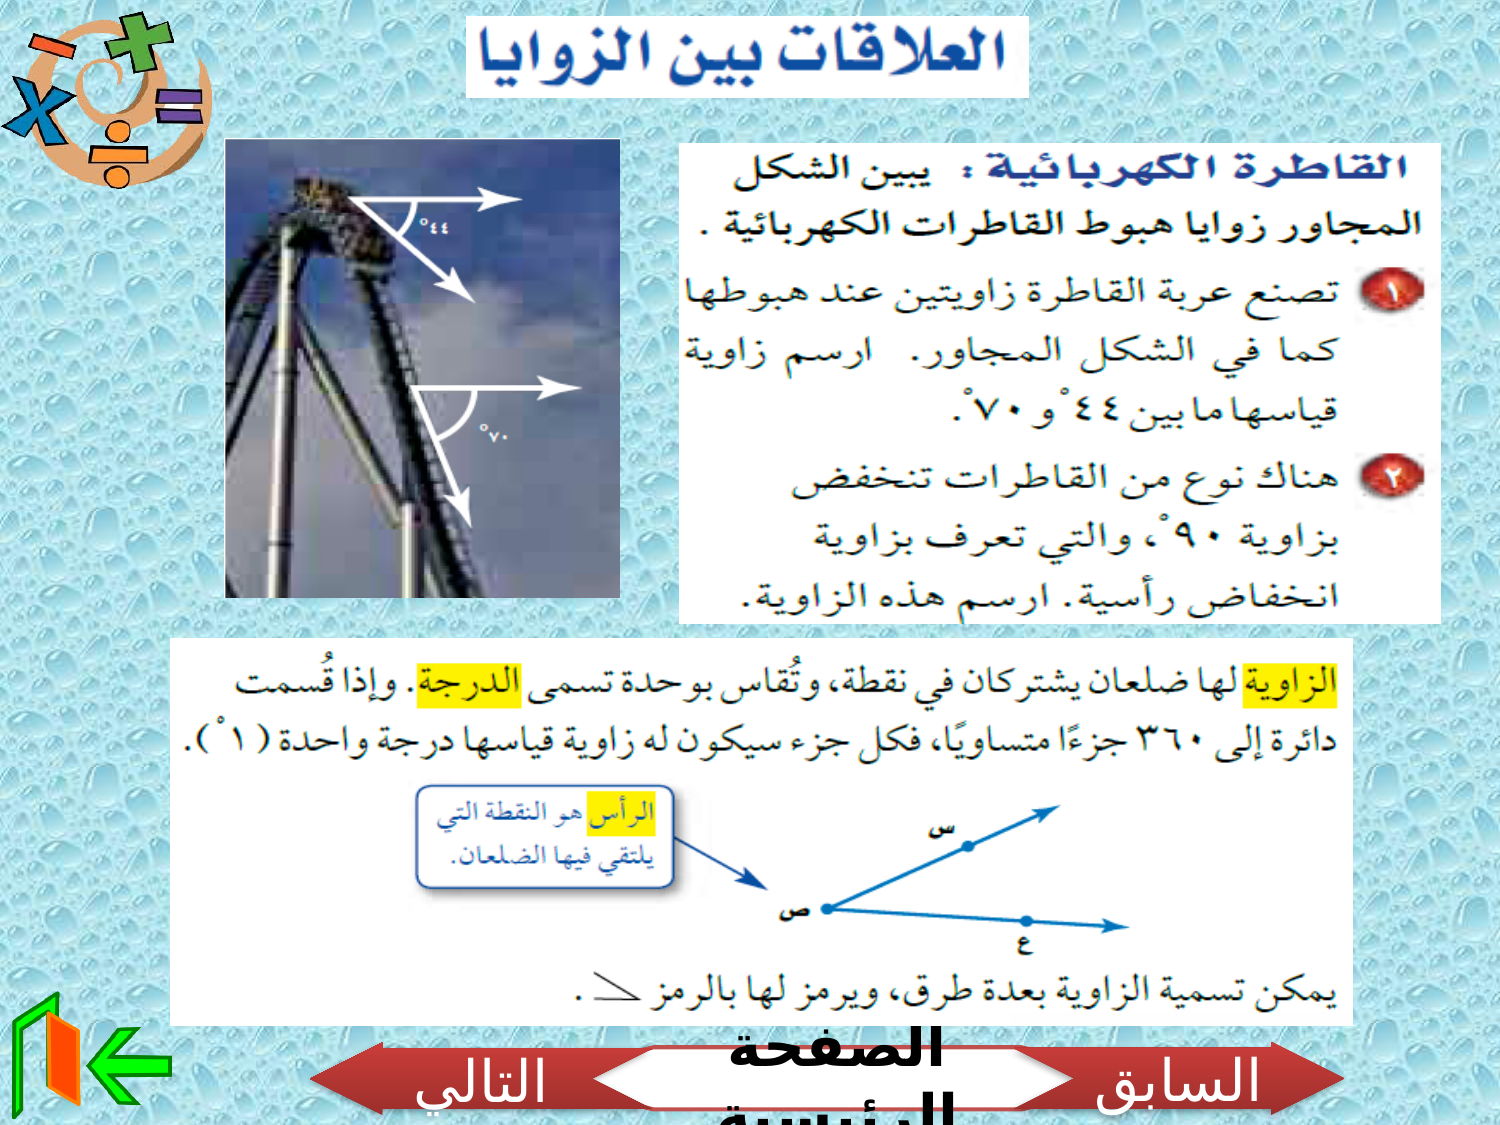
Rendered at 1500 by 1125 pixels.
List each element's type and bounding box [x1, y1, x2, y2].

picture [0, 0, 1500, 1125]
picture [828, 1116, 923, 1125]
text_box [309, 1041, 1345, 1116]
picture [745, 1116, 817, 1125]
picture [933, 1116, 943, 1125]
